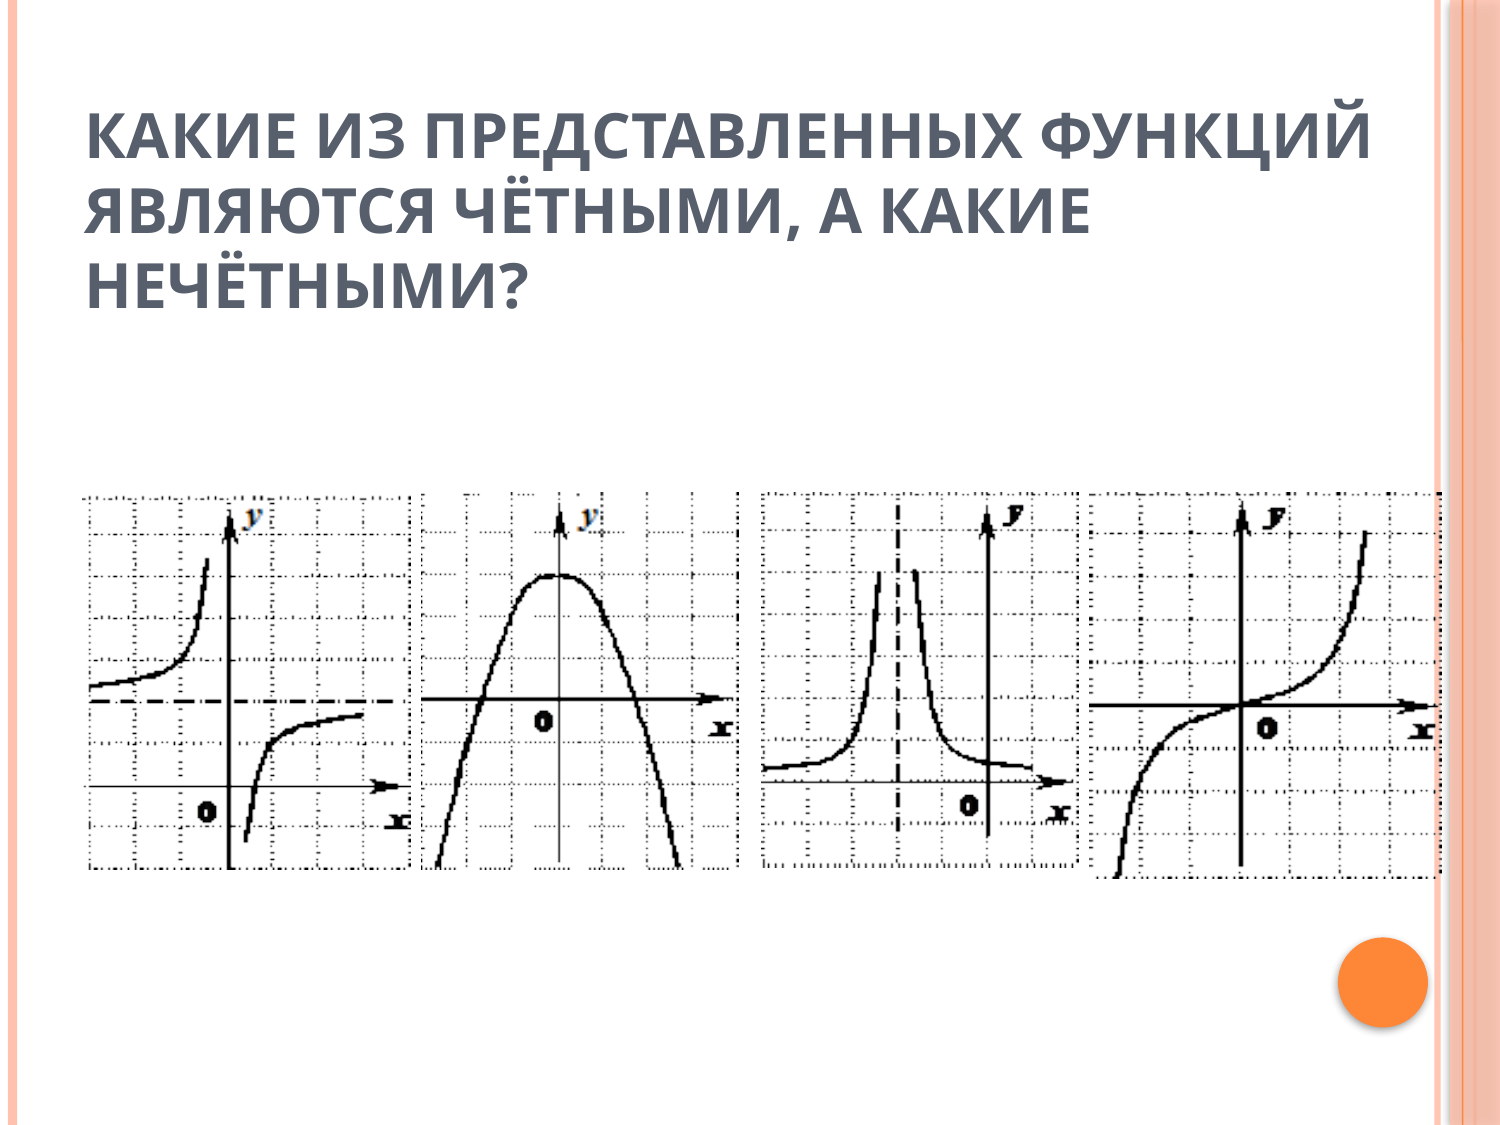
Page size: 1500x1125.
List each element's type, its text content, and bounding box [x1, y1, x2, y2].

picture [1089, 491, 1442, 880]
title Какие из представленных функций являются чётными, а какие нечётными? [70, 70, 1421, 329]
picture [761, 491, 1079, 868]
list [81, 491, 411, 870]
picture [421, 491, 739, 870]
